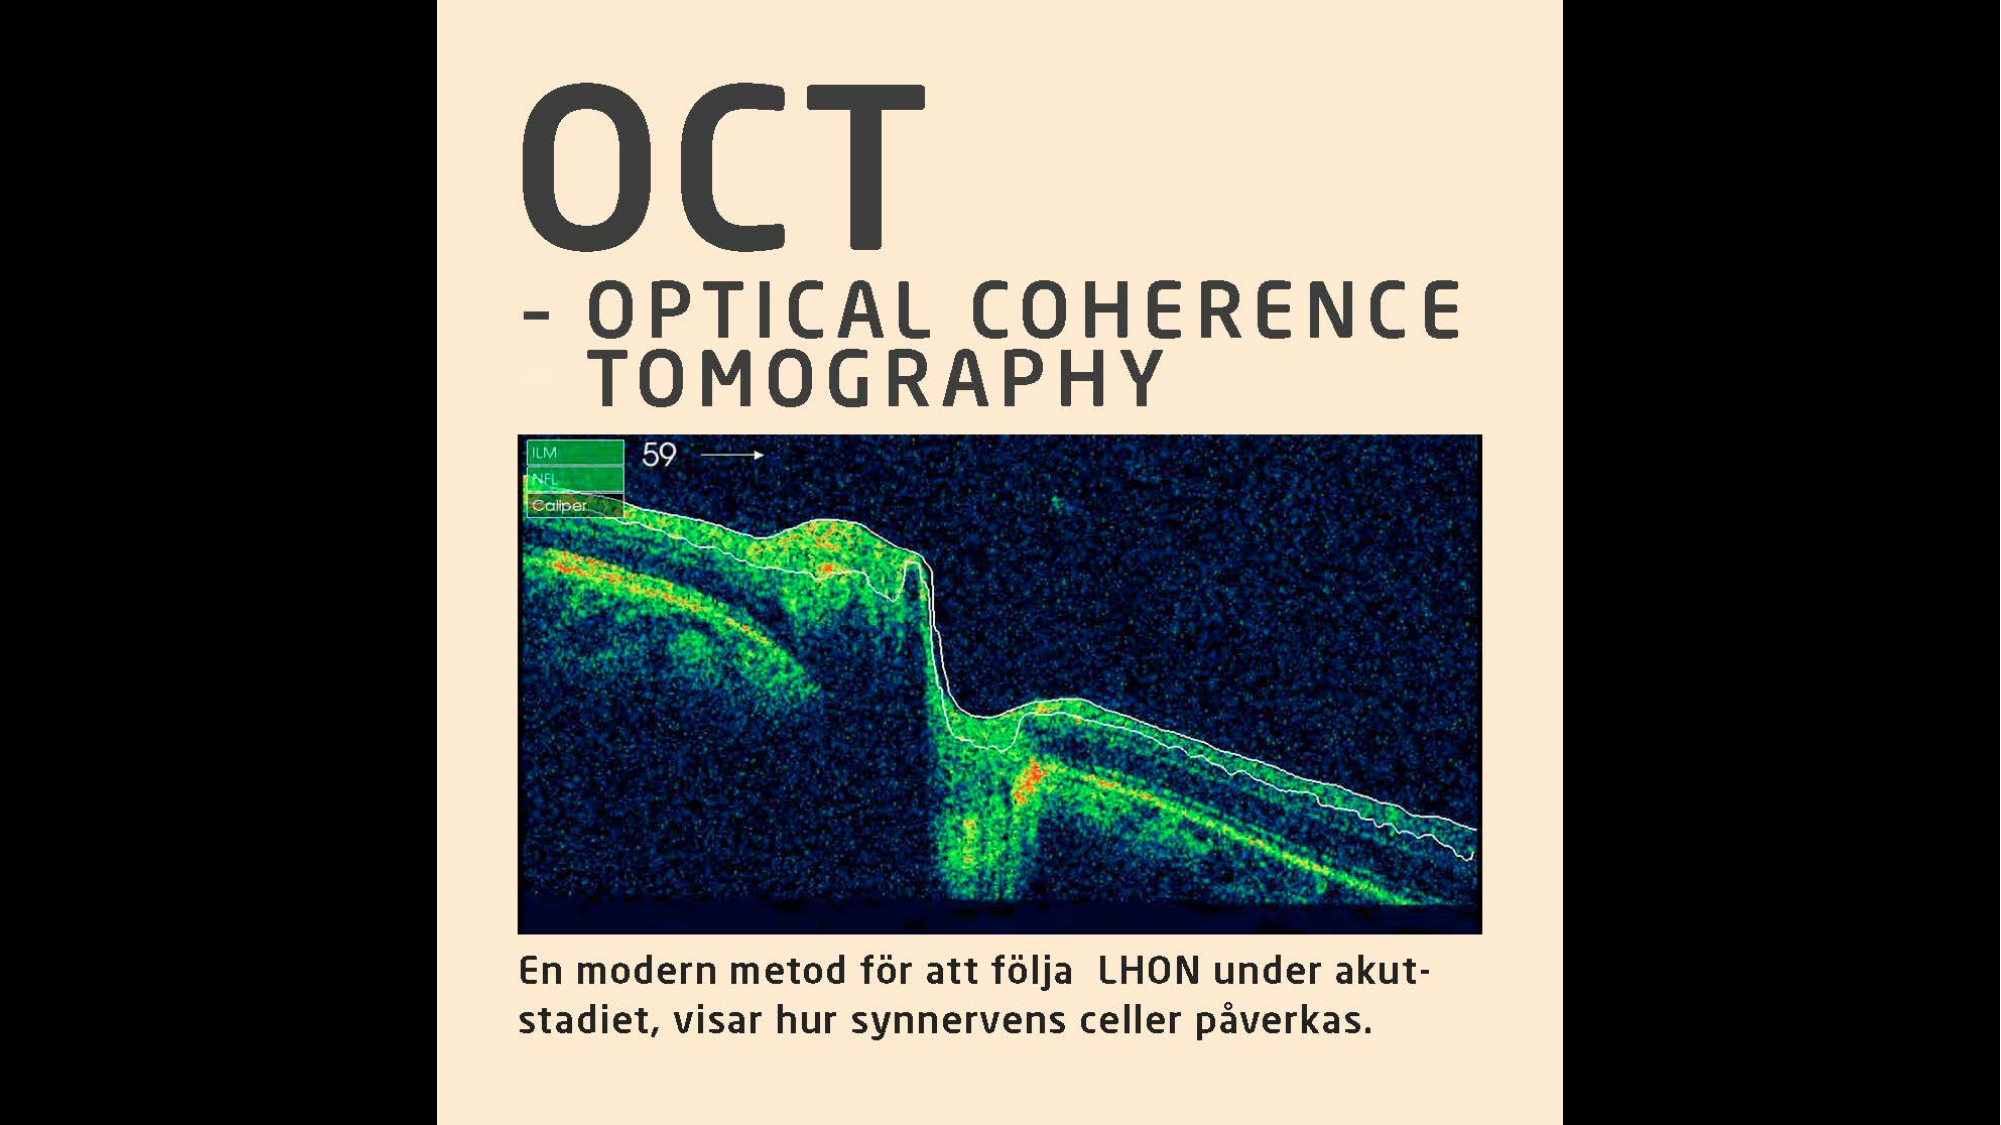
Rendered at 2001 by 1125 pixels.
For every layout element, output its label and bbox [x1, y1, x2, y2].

picture [437, 0, 1563, 1125]
